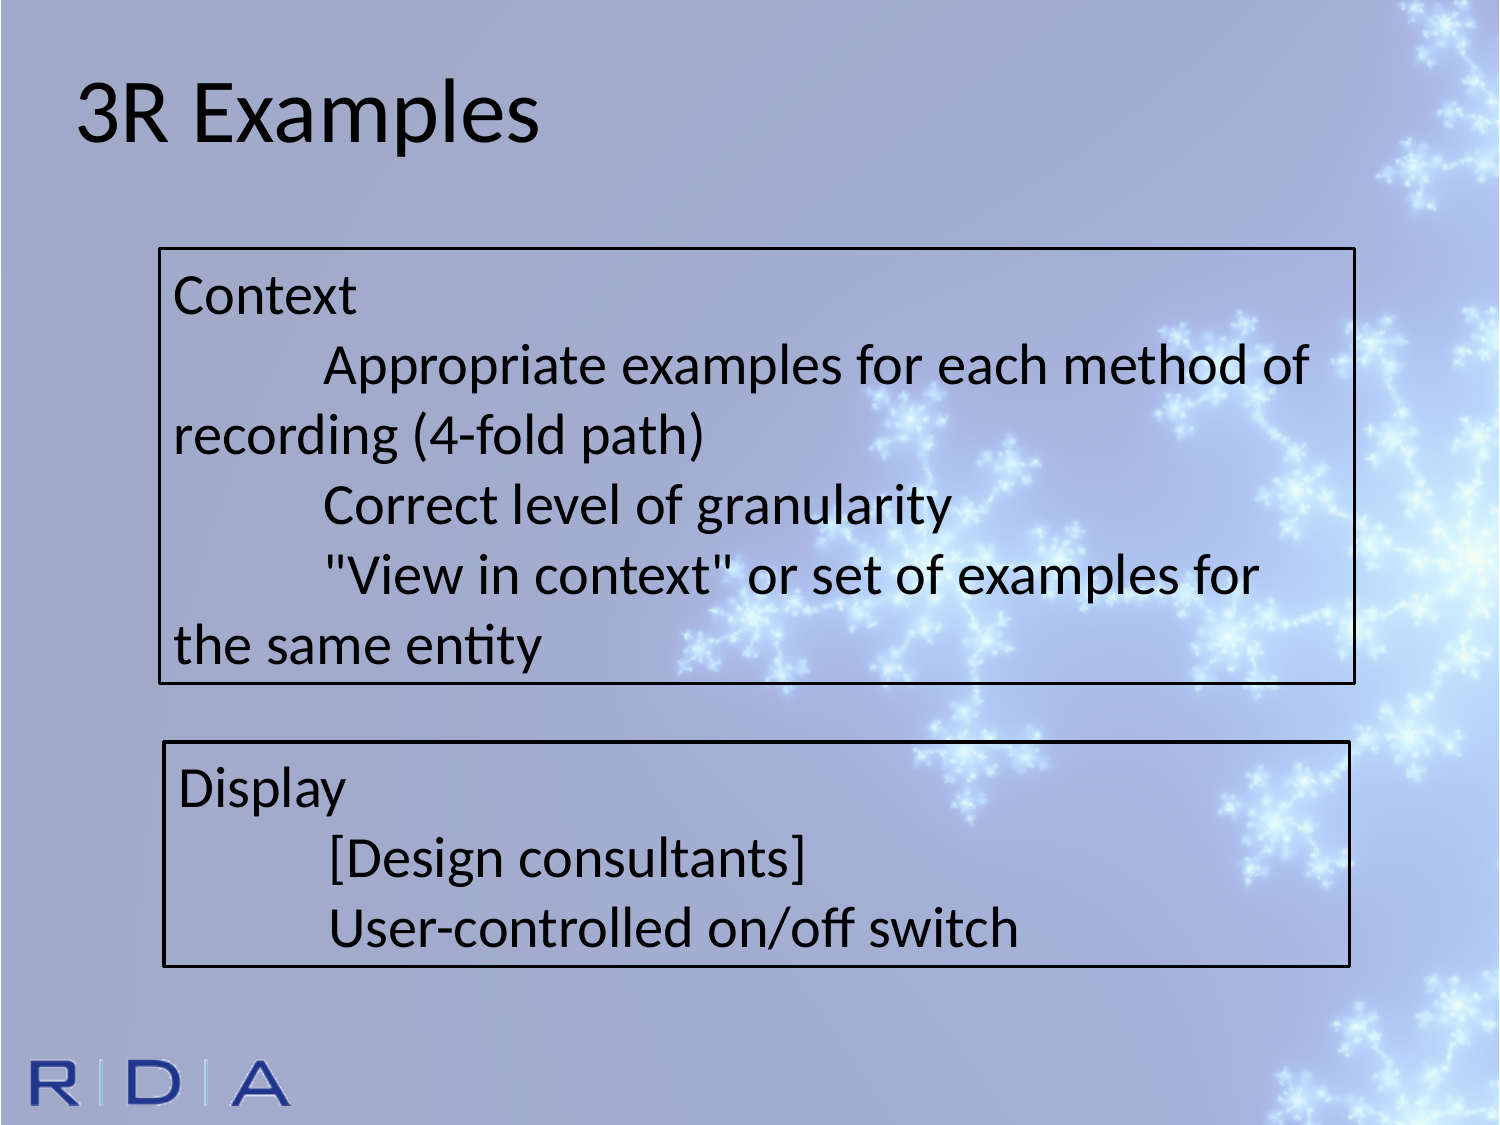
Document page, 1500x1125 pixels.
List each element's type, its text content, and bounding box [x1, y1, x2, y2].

picture [1, 0, 1499, 1125]
text_box 3R Examples [59, 43, 558, 169]
text_box Context Appropriate examples for each method of recording (4-fold path) Correct level of granularity "View in context" or set of examples for the same entity [159, 248, 1355, 684]
text_box Display [Design consultants] User-controlled on/off switch [164, 742, 1350, 967]
